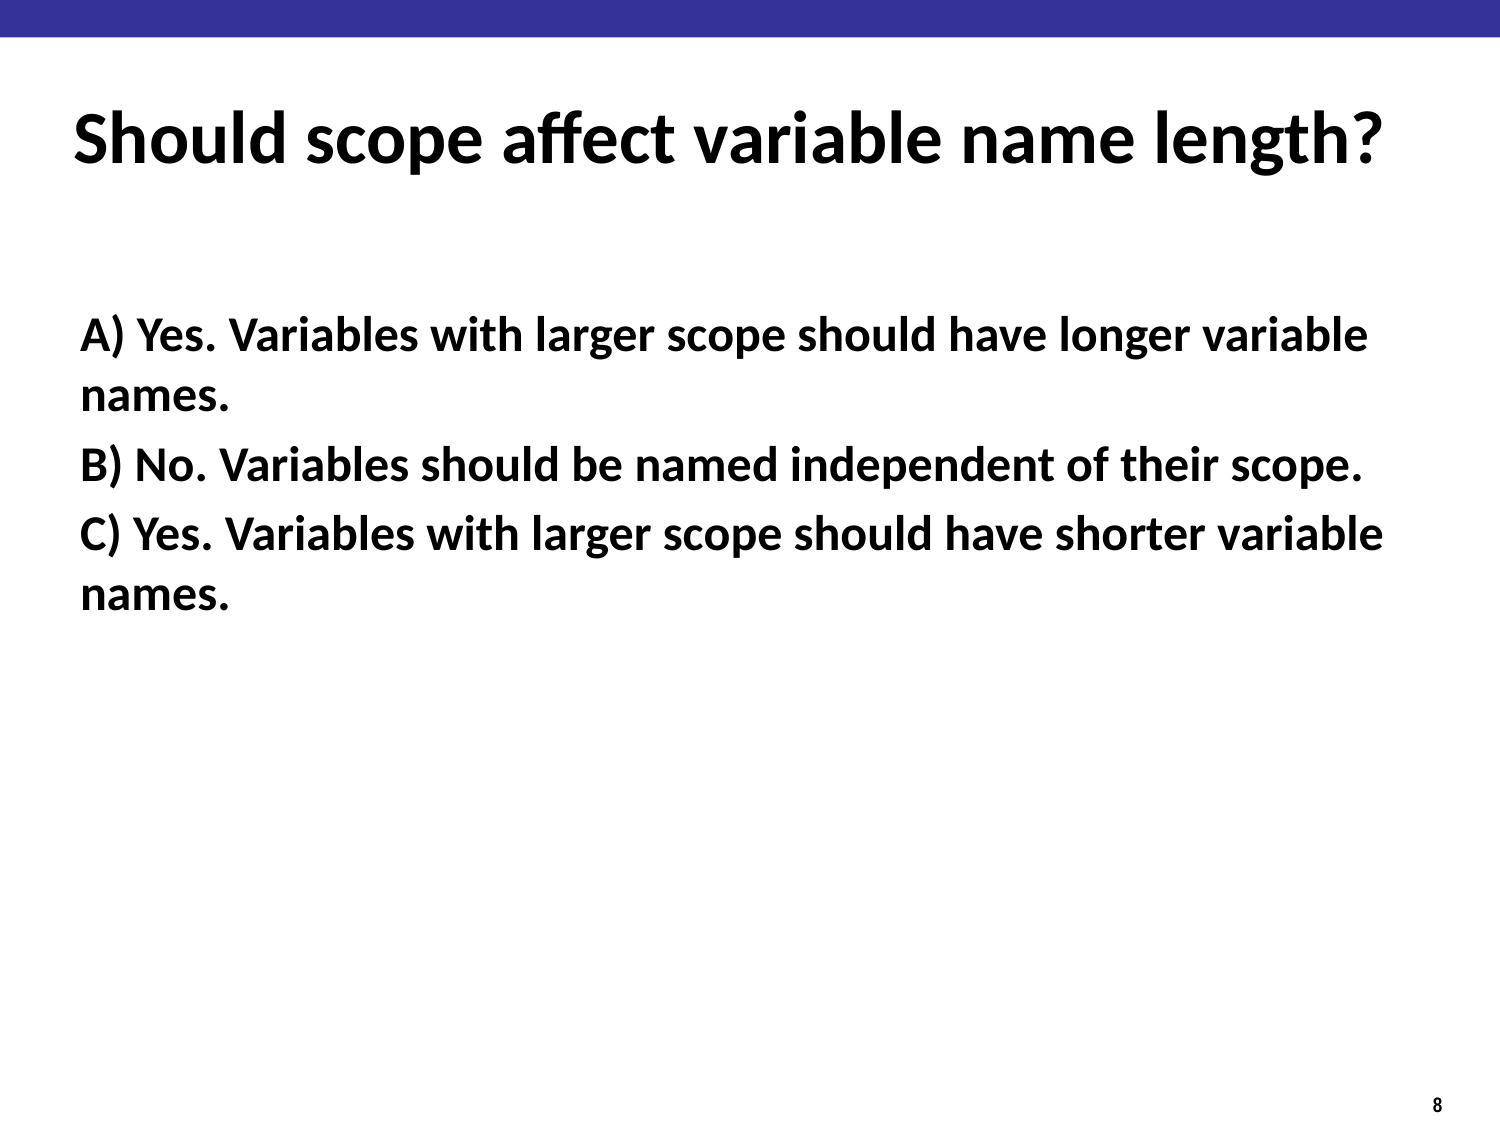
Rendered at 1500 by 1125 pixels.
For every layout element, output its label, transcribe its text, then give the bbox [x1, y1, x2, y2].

title Should scope affect variable name length? [58, 71, 1451, 197]
list A) Yes. Variables with larger scope should have longer variable names. B) No. Variables should be named independent of their scope. C) Yes. Variables with larger scope should have shorter variable names. [64, 223, 1426, 1040]
